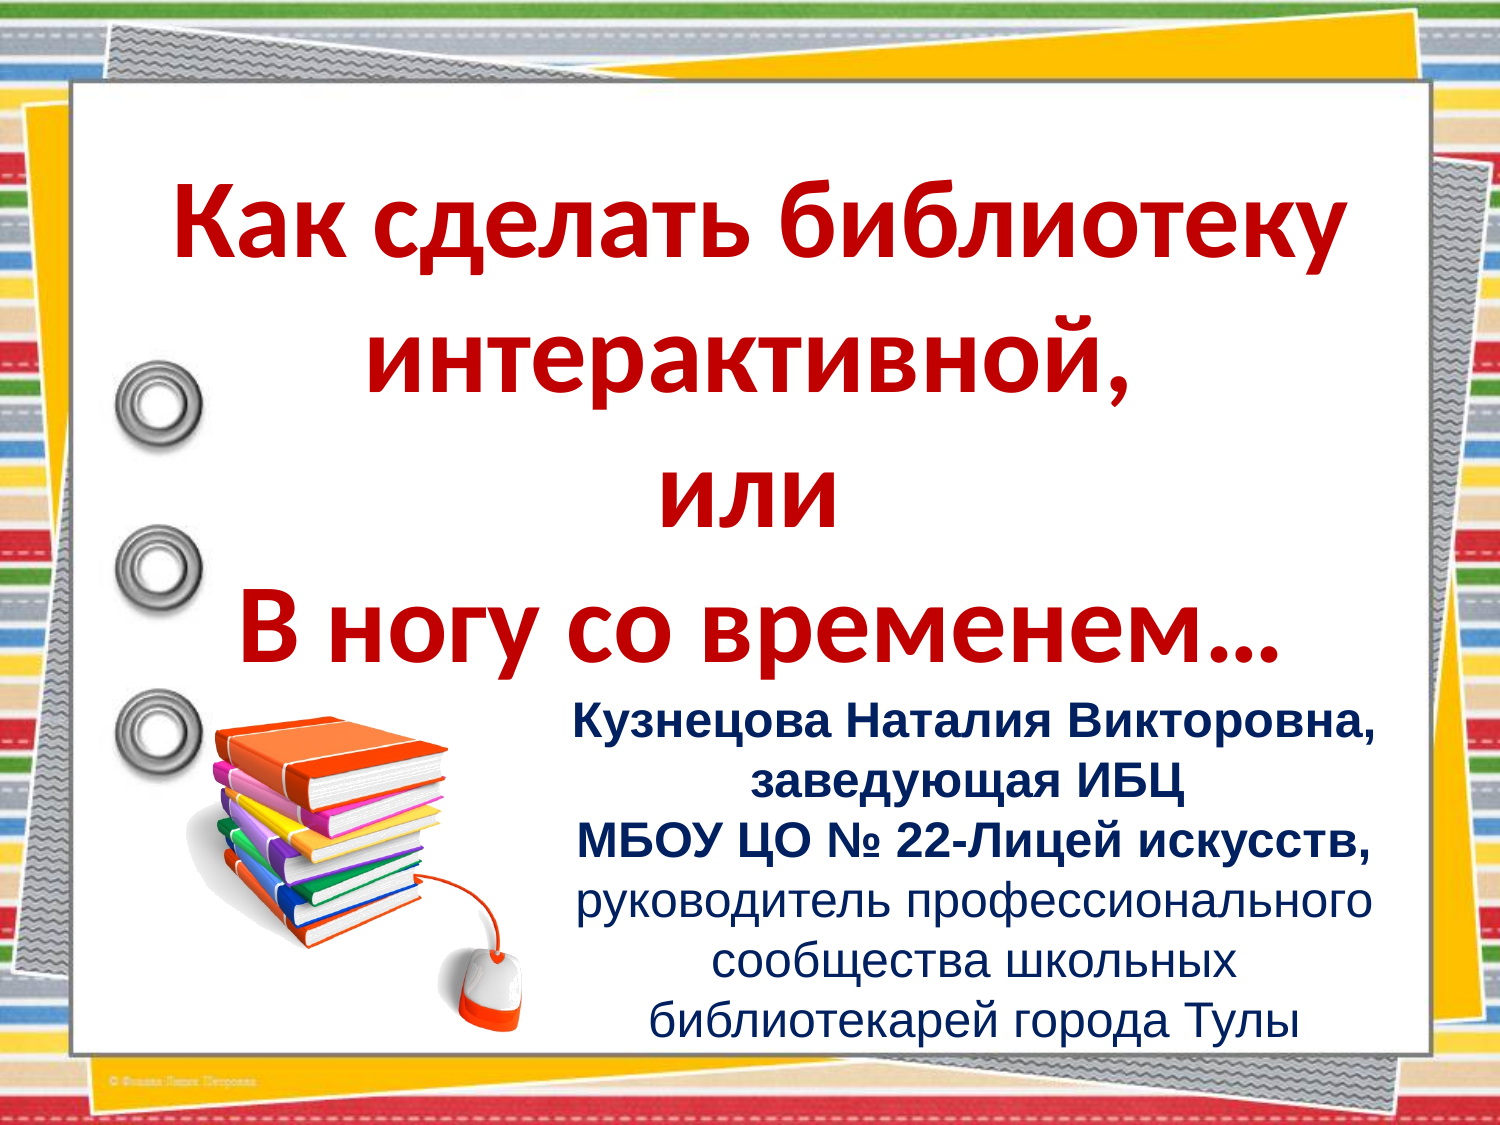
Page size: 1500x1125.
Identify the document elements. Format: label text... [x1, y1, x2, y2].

subtitle Кузнецова Наталия Викторовна, заведующая ИБЦ МБОУ ЦО № 22-Лицей искусств, руководитель профессионального сообщества школьных библиотекарей города Тулы [513, 680, 1436, 969]
picture [0, 0, 1500, 1125]
title Как сделать библиотеку интерактивной, или В ногу со временем… [123, 137, 1399, 544]
